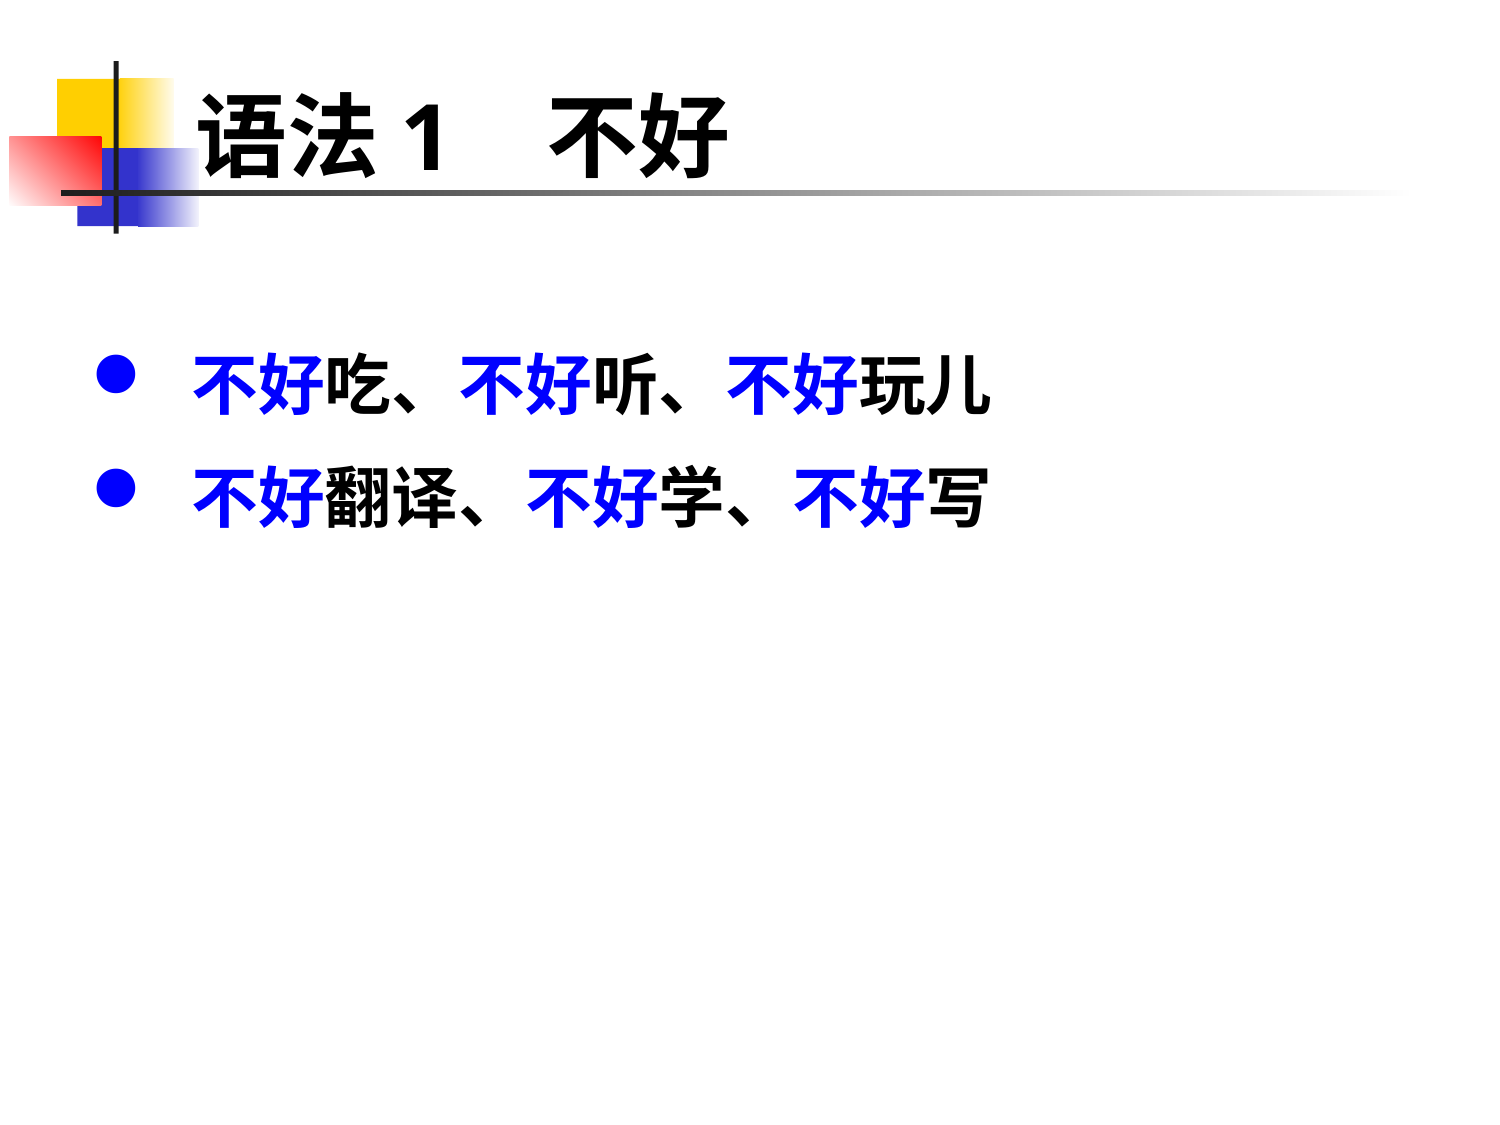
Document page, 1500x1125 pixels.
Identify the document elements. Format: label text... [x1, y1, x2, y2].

title 语法1 不好 [180, 5, 1329, 197]
text_box 不好吃、不好听、不好玩儿 不好翻译、不好学、不好写 [76, 335, 1500, 544]
